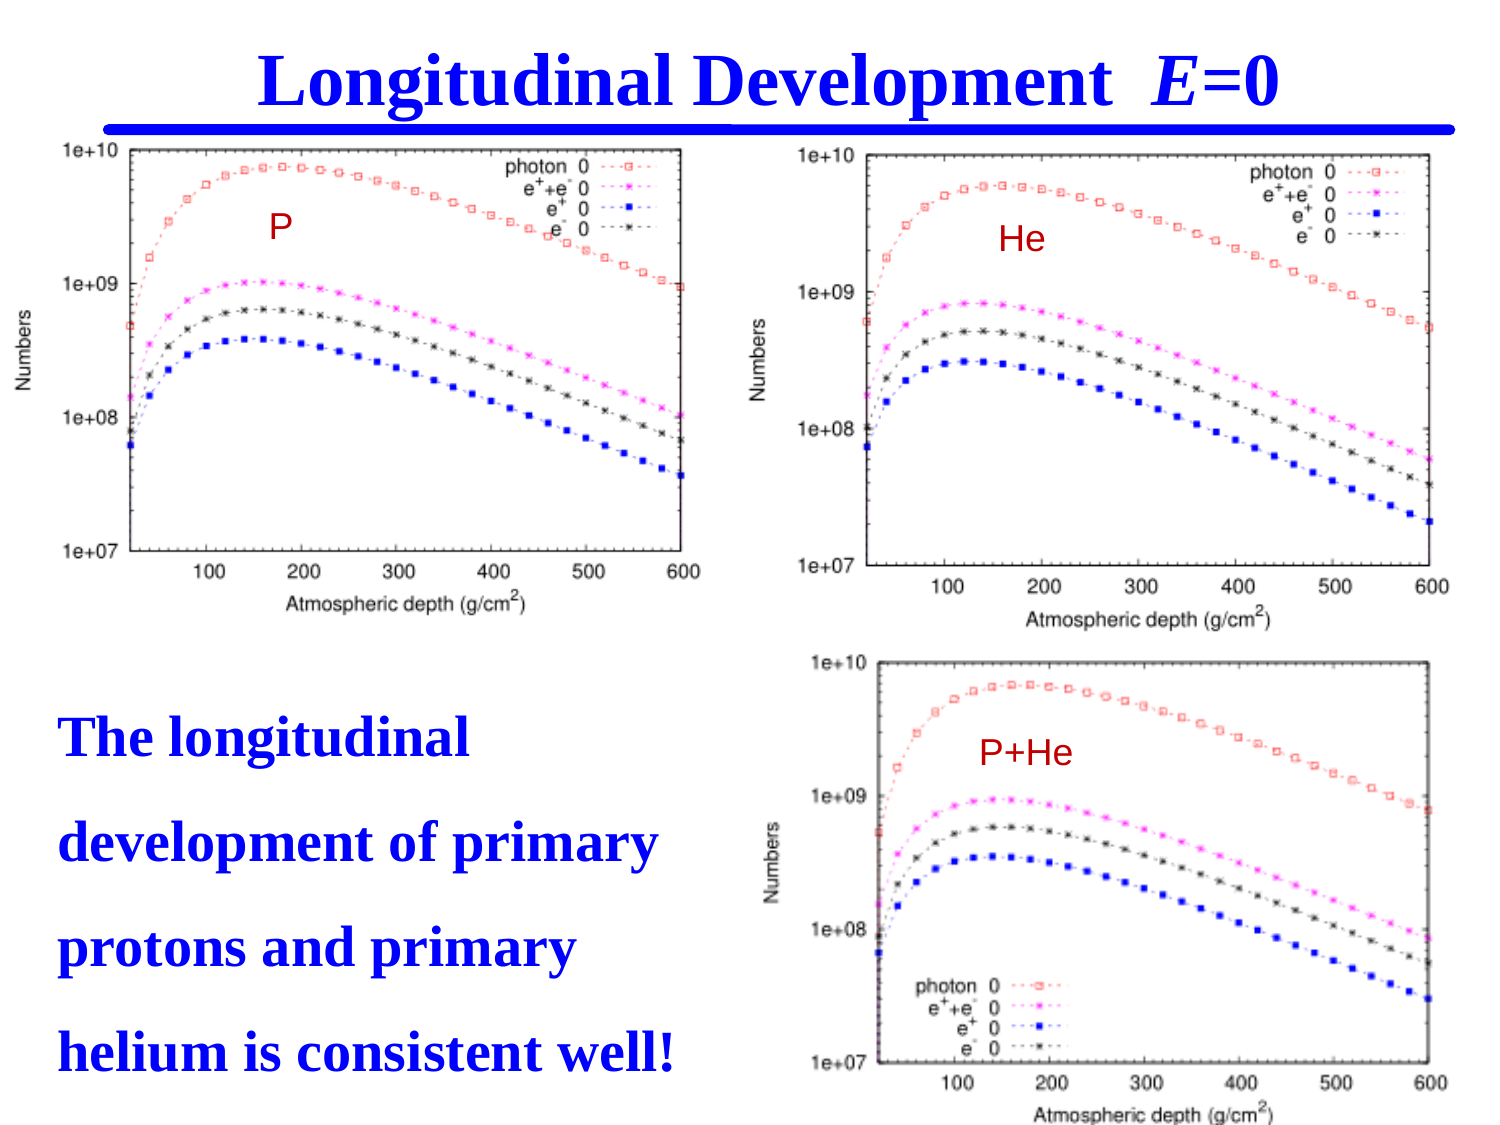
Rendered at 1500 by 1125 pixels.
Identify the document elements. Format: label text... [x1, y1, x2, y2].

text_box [107, 0, 1450, 130]
text_box The longitudinal development of primary protons and primary helium is consistent well! [42, 655, 748, 1091]
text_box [12, 142, 1455, 633]
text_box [762, 653, 1455, 1125]
